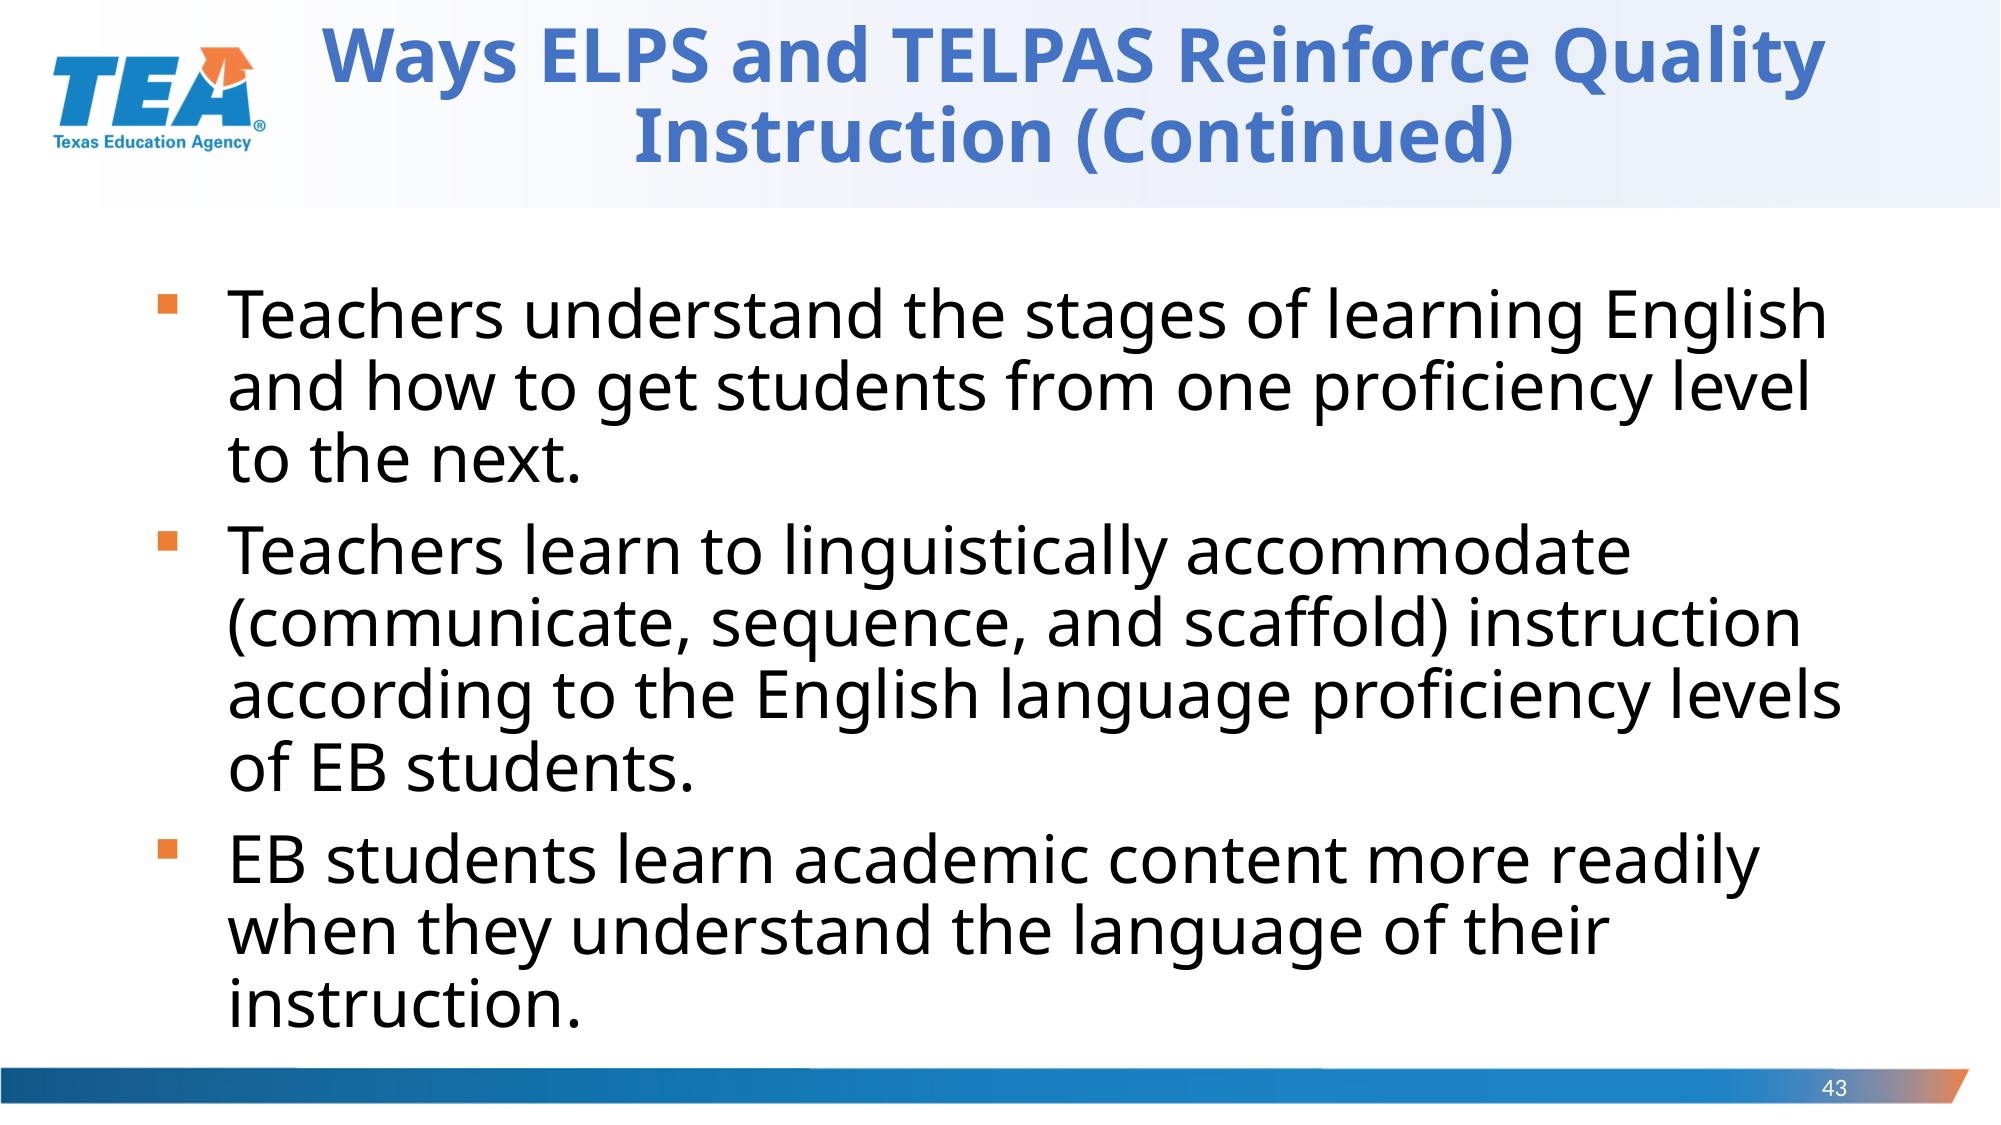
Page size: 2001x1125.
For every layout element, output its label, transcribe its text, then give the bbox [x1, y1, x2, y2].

title Ways ELPS and TELPAS Reinforce Quality Instruction (Continued) [288, 40, 1863, 157]
list Teachers understand the stages of learning English and how to get students from one proficiency level to the next. Teachers learn to linguistically accommodate (communicate, sequence, and scaffold) instruction according to the English language proficiency levels of EB students. EB students learn academic content more readily when they understand the language of their instruction. [137, 213, 1863, 1058]
slide_number 43 [1412, 1071, 1863, 1103]
picture [0, 0, 2001, 1125]
